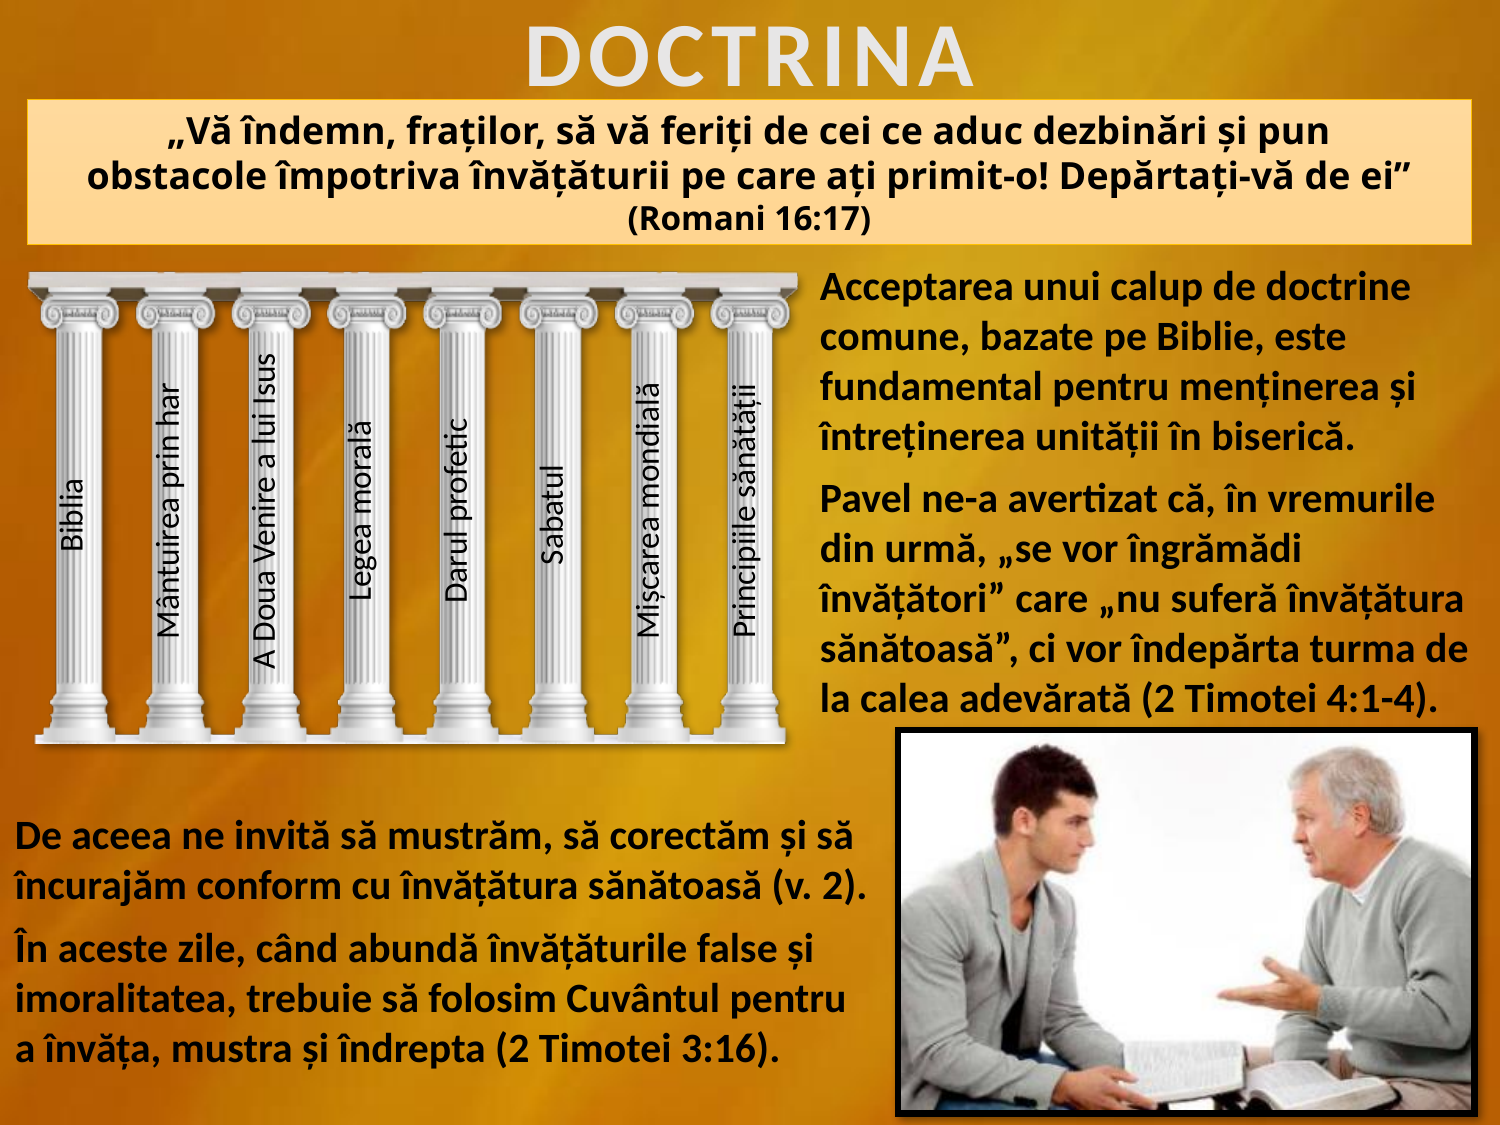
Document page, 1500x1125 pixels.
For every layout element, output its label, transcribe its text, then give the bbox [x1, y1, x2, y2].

picture [0, 112, 1500, 1125]
text_box Acceptarea unui calup de doctrine comune, bazate pe Biblie, este fundamental pentru menţinerea şi întreţinerea unităţii în biserică. Pavel ne-a avertizat că, în vremurile din urmă, „se vor îngrămădi învăţători” care „nu suferă învăţătura sănătoasă”, ci vor îndepărta turma de la calea adevărată (2 Timotei 4:1-4). [805, 251, 1489, 729]
picture [901, 733, 1472, 1111]
text_box „Vă îndemn, fraţilor, să vă feriţi de cei ce aduc dezbinări şi pun obstacole împotriva învăţăturii pe care aţi primit‑o! Depărtaţi‑vă de ei” (Romani 16:17) [27, 99, 1472, 245]
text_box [0, 264, 823, 744]
text_box DOCTRINA [0, 0, 1500, 112]
text_box De aceea ne invită să mustrăm, să corectăm şi să încurajăm conform cu învăţătura sănătoasă (v. 2). În aceste zile, când abundă învăţăturile false şi imoralitatea, trebuie să folosim Cuvântul pentru a învăţa, mustra şi îndrepta (2 Timotei 3:16). [0, 800, 885, 1078]
